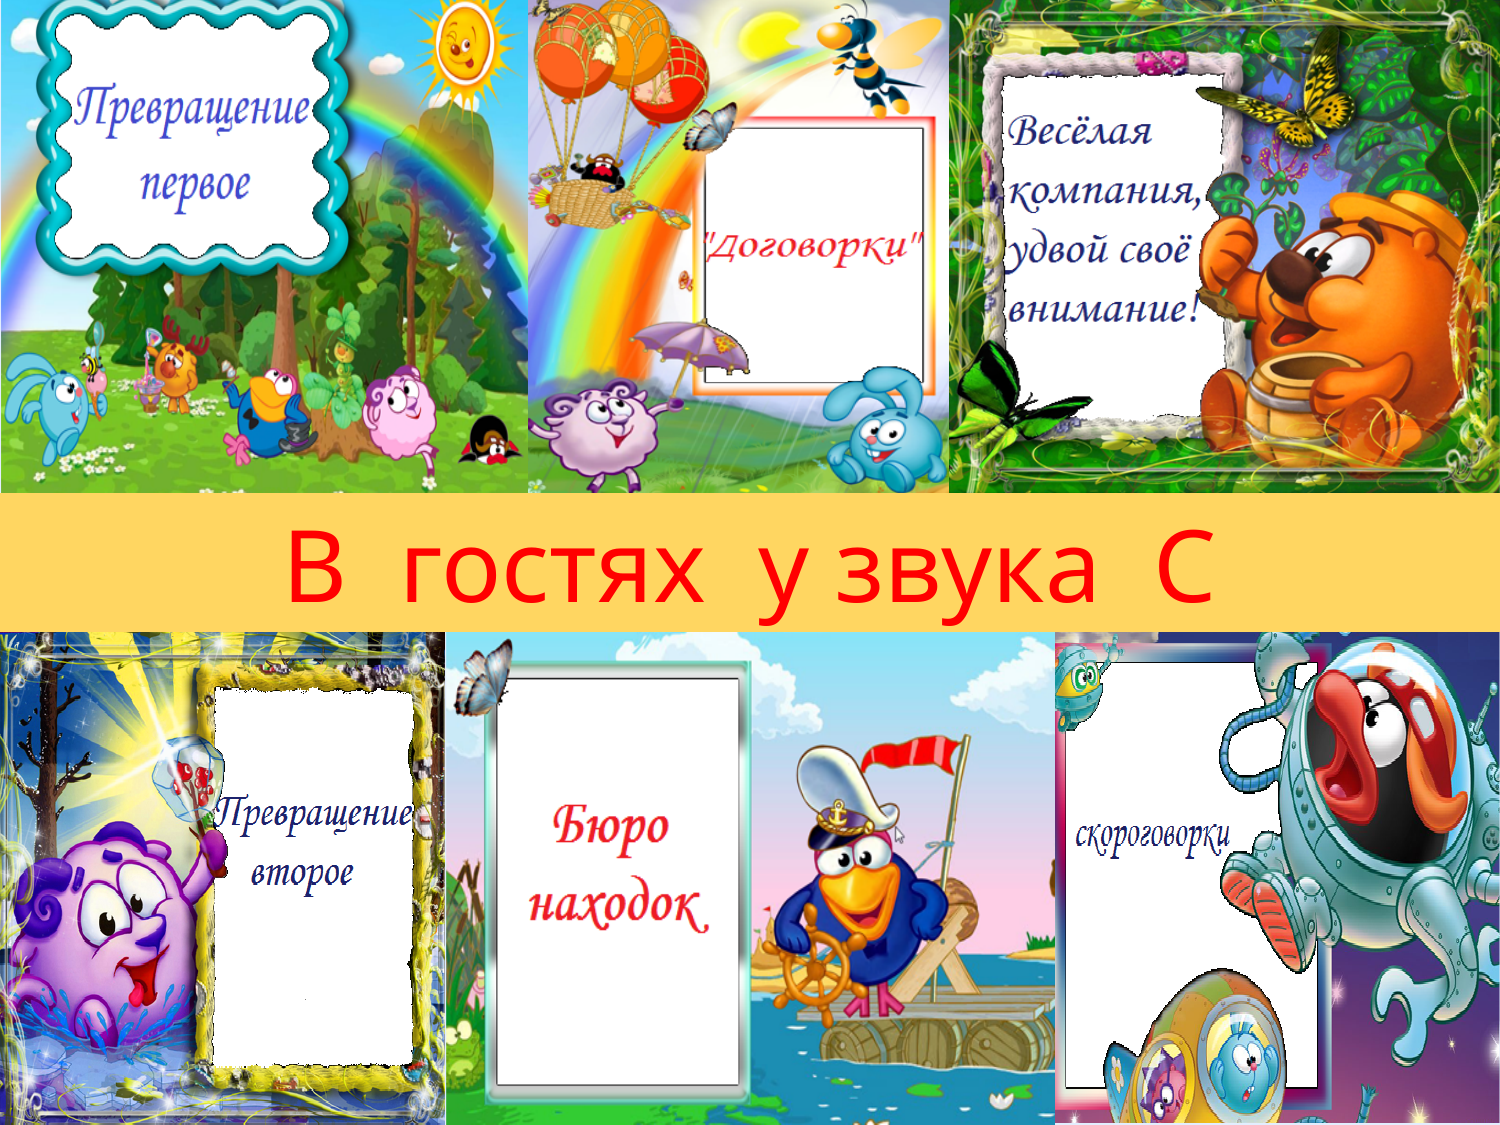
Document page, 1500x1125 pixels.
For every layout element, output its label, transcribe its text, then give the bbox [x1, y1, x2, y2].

picture [0, 632, 1500, 1125]
picture [0, 0, 1500, 493]
text_box В гостях у звука С [0, 501, 1500, 632]
